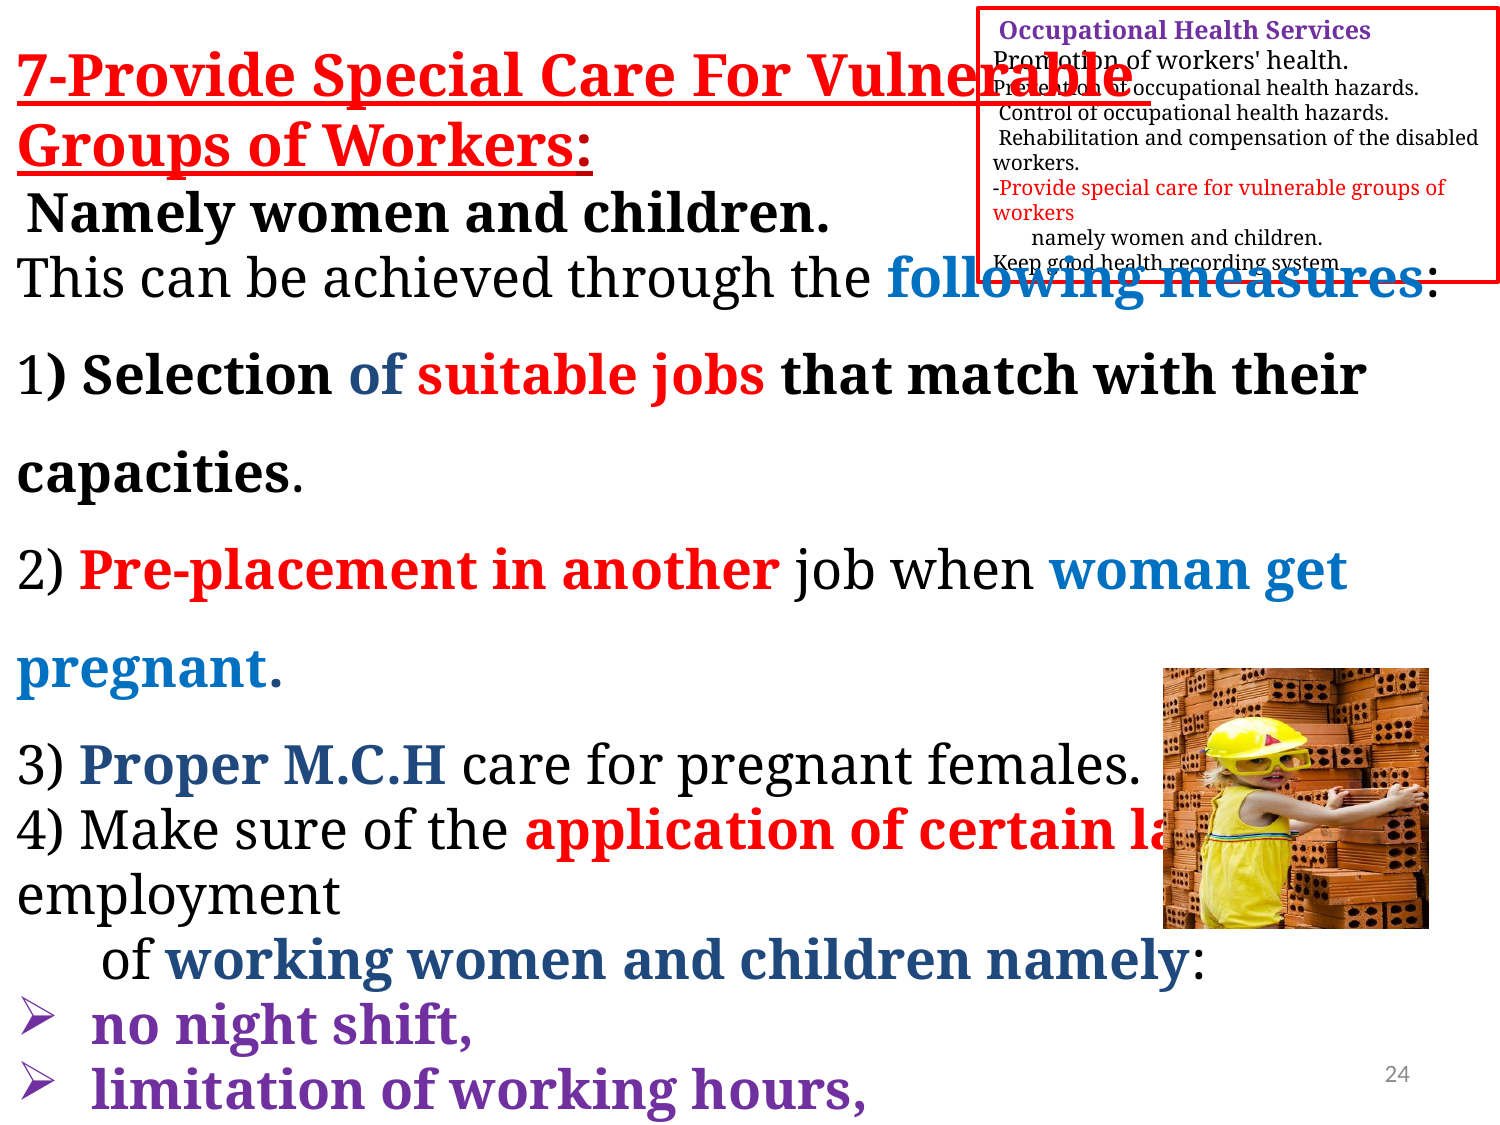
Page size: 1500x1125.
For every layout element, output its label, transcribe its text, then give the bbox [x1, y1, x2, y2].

text_box 7-Provide Special Care For Vulnerable Groups of Workers: Namely women and children. This can be achieved through the following measures: 1) Selection of suitable jobs that match with their capacities. 2) Pre-placement in another job when woman get pregnant. 3) Proper M.C.H care for pregnant females. 4) Make sure of the application of certain laws for employment of working women and children namely: no night shift, limitation of working hours, paid leave for infant care and Prohibition from working in certain hazardous jobs. [1, 30, 1471, 1125]
picture [1163, 668, 1429, 929]
slide_number 24 [1074, 1042, 1425, 1103]
text_box Occupational Health Services Promotion of workers' health. Prevention of occupational health hazards. Control of occupational health hazards. Rehabilitation and compensation of the disabled workers. -Provide special care for vulnerable groups of workers namely women and children. Keep good health recording system [978, 7, 1498, 283]
